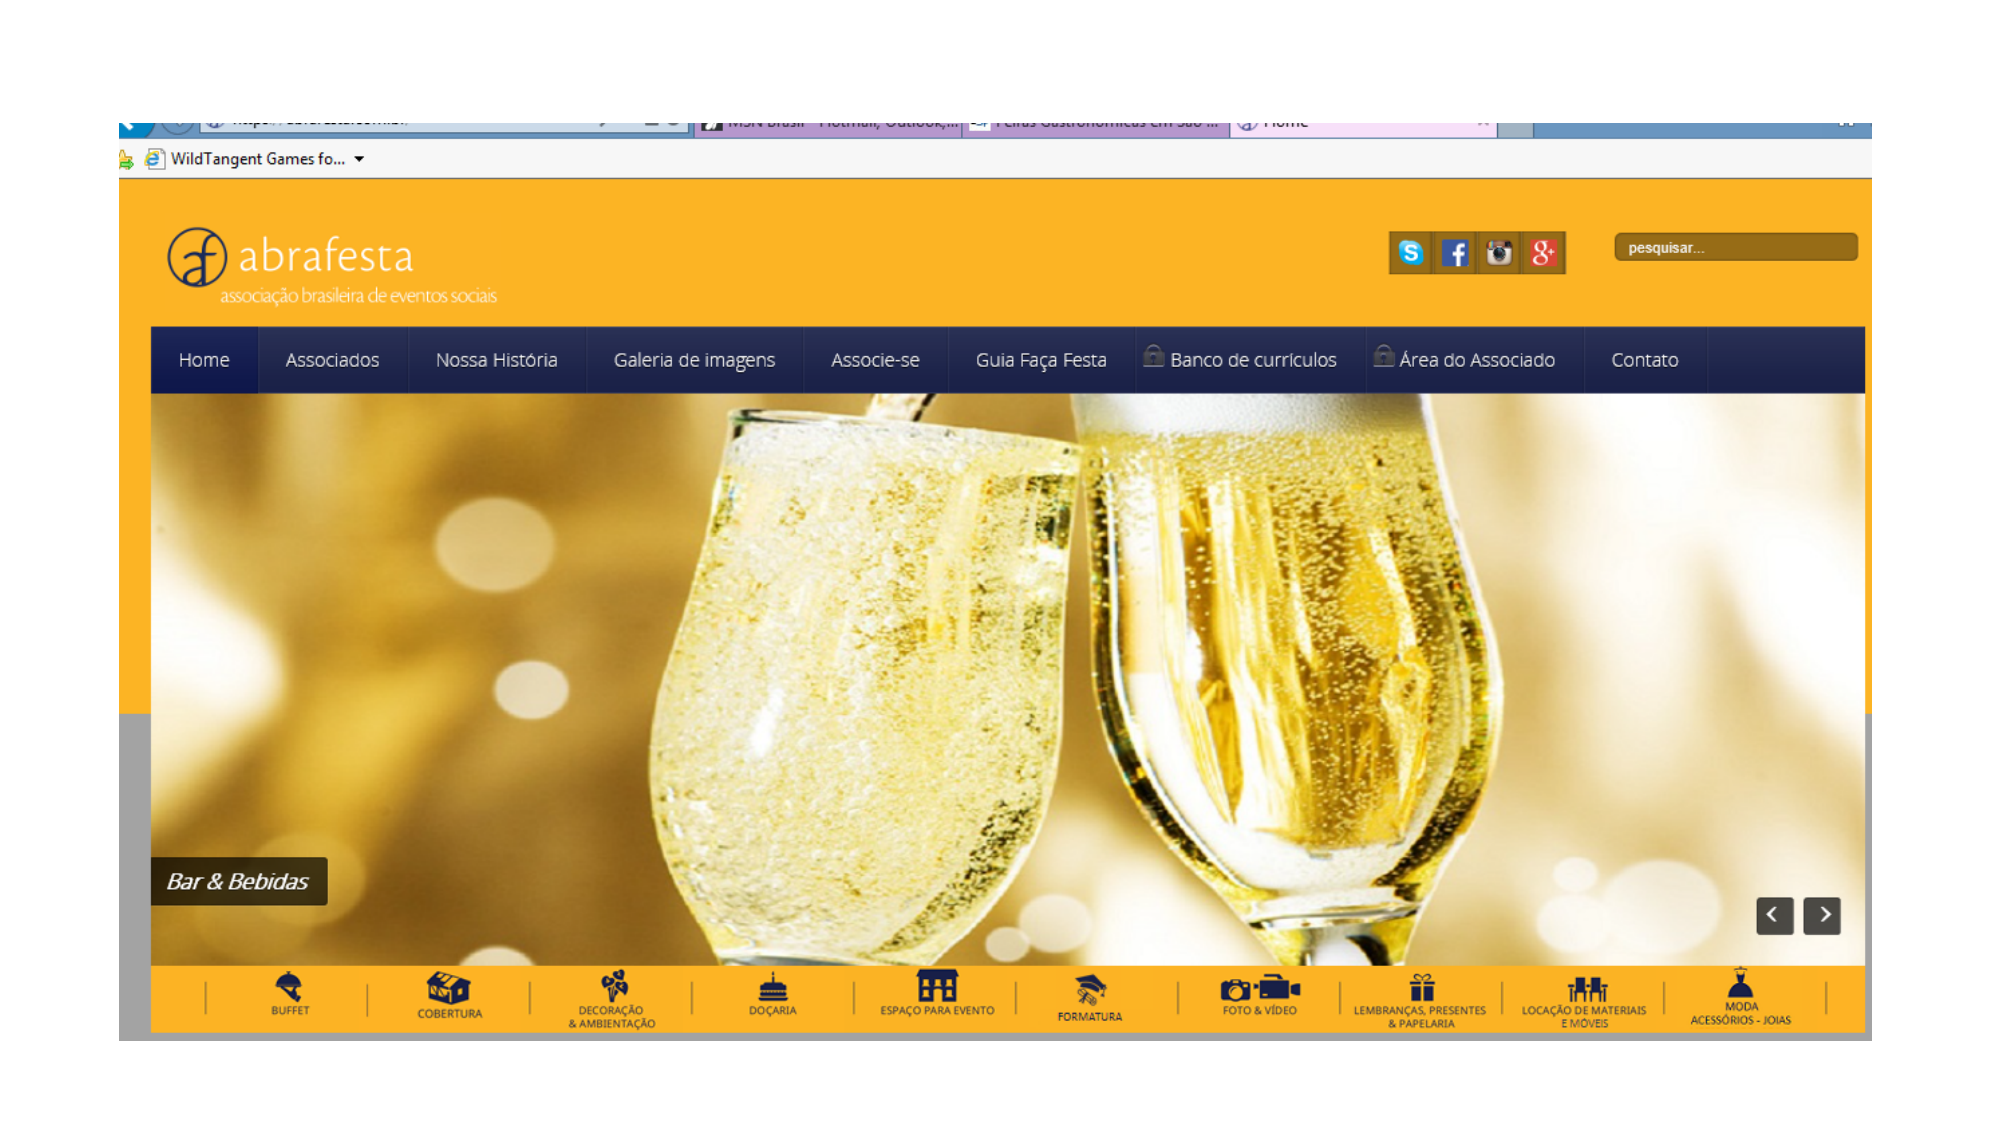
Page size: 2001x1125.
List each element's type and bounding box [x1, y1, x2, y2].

picture [123, 123, 133, 130]
picture [119, 123, 1872, 1041]
